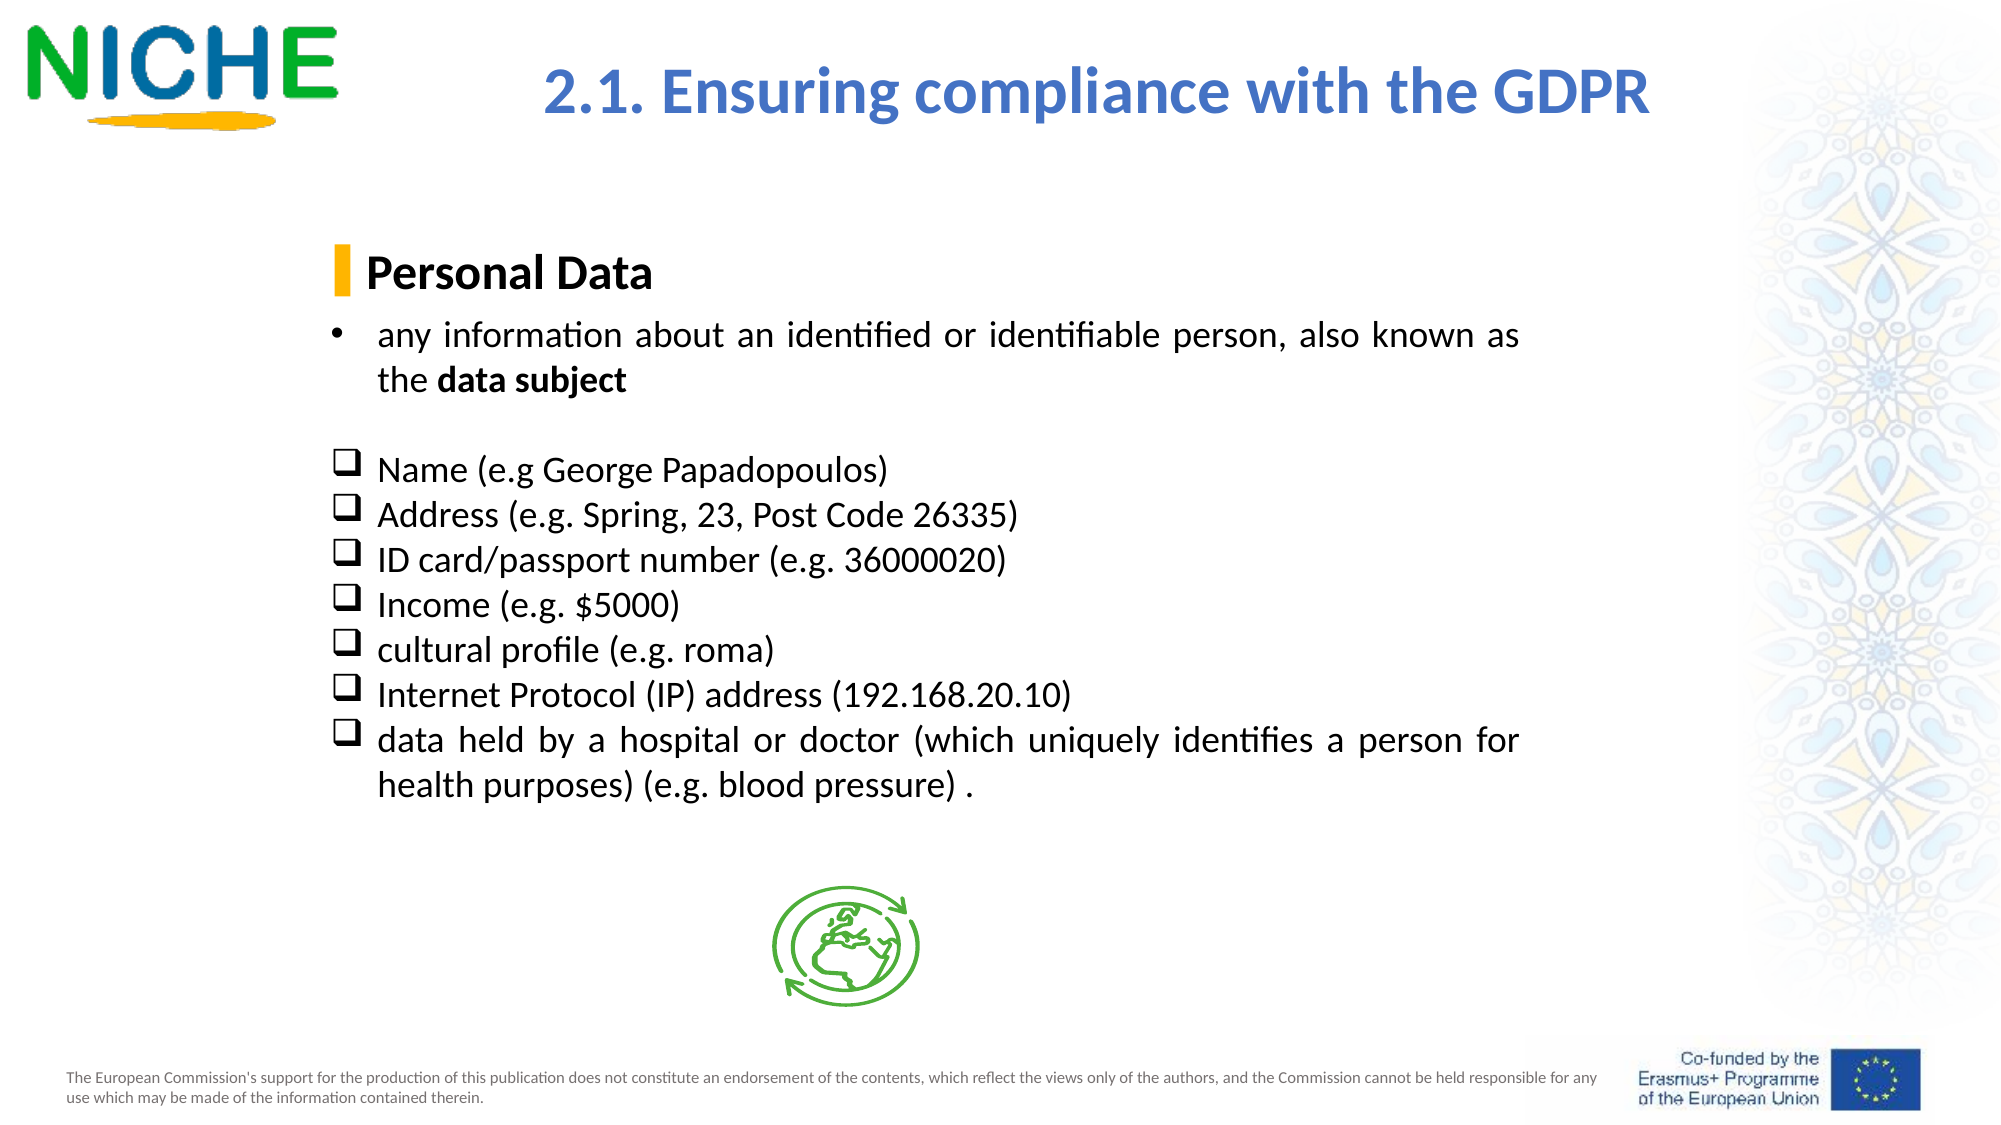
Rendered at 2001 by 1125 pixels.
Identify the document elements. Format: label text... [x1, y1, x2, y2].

text_box 2.1. Ensuring compliance with the GDPR [349, 49, 1668, 112]
text_box [334, 243, 351, 297]
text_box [772, 885, 920, 1007]
text_box any information about an identified or identifiable person, also known as the data subject Name (e.g George Papadopoulos) Address (e.g. Spring, 23, Post Code 26335) ID card/passport number (e.g. 36000020) Income (e.g. $5000) cultural profile (e.g. roma) Internet Protocol (IP) address (192.168.20.10) data held by a hospital or doctor (which uniquely identifies a person for health purposes) (e.g. blood pressure) . [315, 302, 1536, 992]
picture [1525, 1035, 1935, 1125]
text_box Personal Data [351, 232, 1529, 302]
picture [0, 0, 365, 145]
